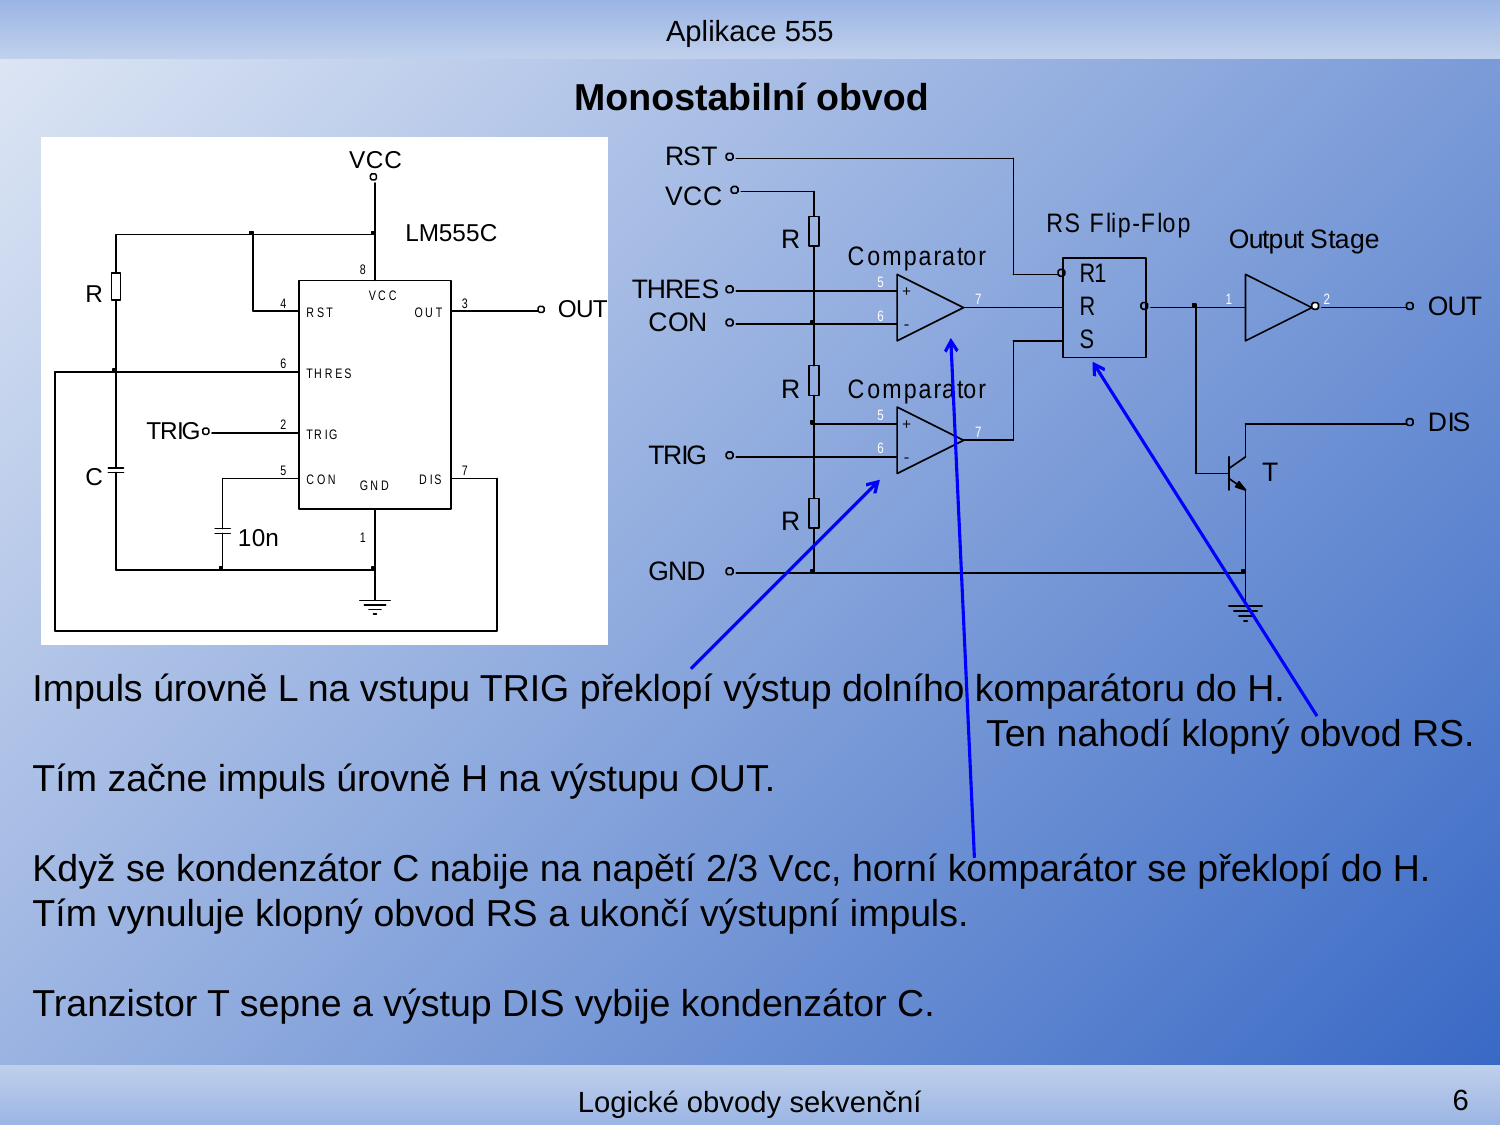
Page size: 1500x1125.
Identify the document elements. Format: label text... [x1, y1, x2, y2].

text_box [1092, 361, 1318, 717]
picture [629, 139, 1483, 634]
title Monostabilní obvod [76, 65, 1427, 127]
text_box Impuls úrovně L na vstupu TRIG překlopí výstup dolního komparátoru do H. Ten nahodí klopný obvod RS. Tím začne impuls úrovně H na výstupu OUT. Když se kondenzátor C nabije na napětí 2/3 Vcc, horní komparátor se překlopí do H. Tím vynuluje klopný obvod RS a ukončí výstupní impuls. Tranzistor T sepne a výstup DIS vybije kondenzátor C. [17, 656, 1500, 1032]
footer Logické obvody sekvenční [0, 1065, 1500, 1125]
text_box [950, 337, 975, 859]
picture [40, 136, 609, 646]
slide_number Aplikace 555 [0, 0, 1500, 59]
slide_number 6 [1399, 1063, 1484, 1124]
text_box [690, 479, 881, 669]
